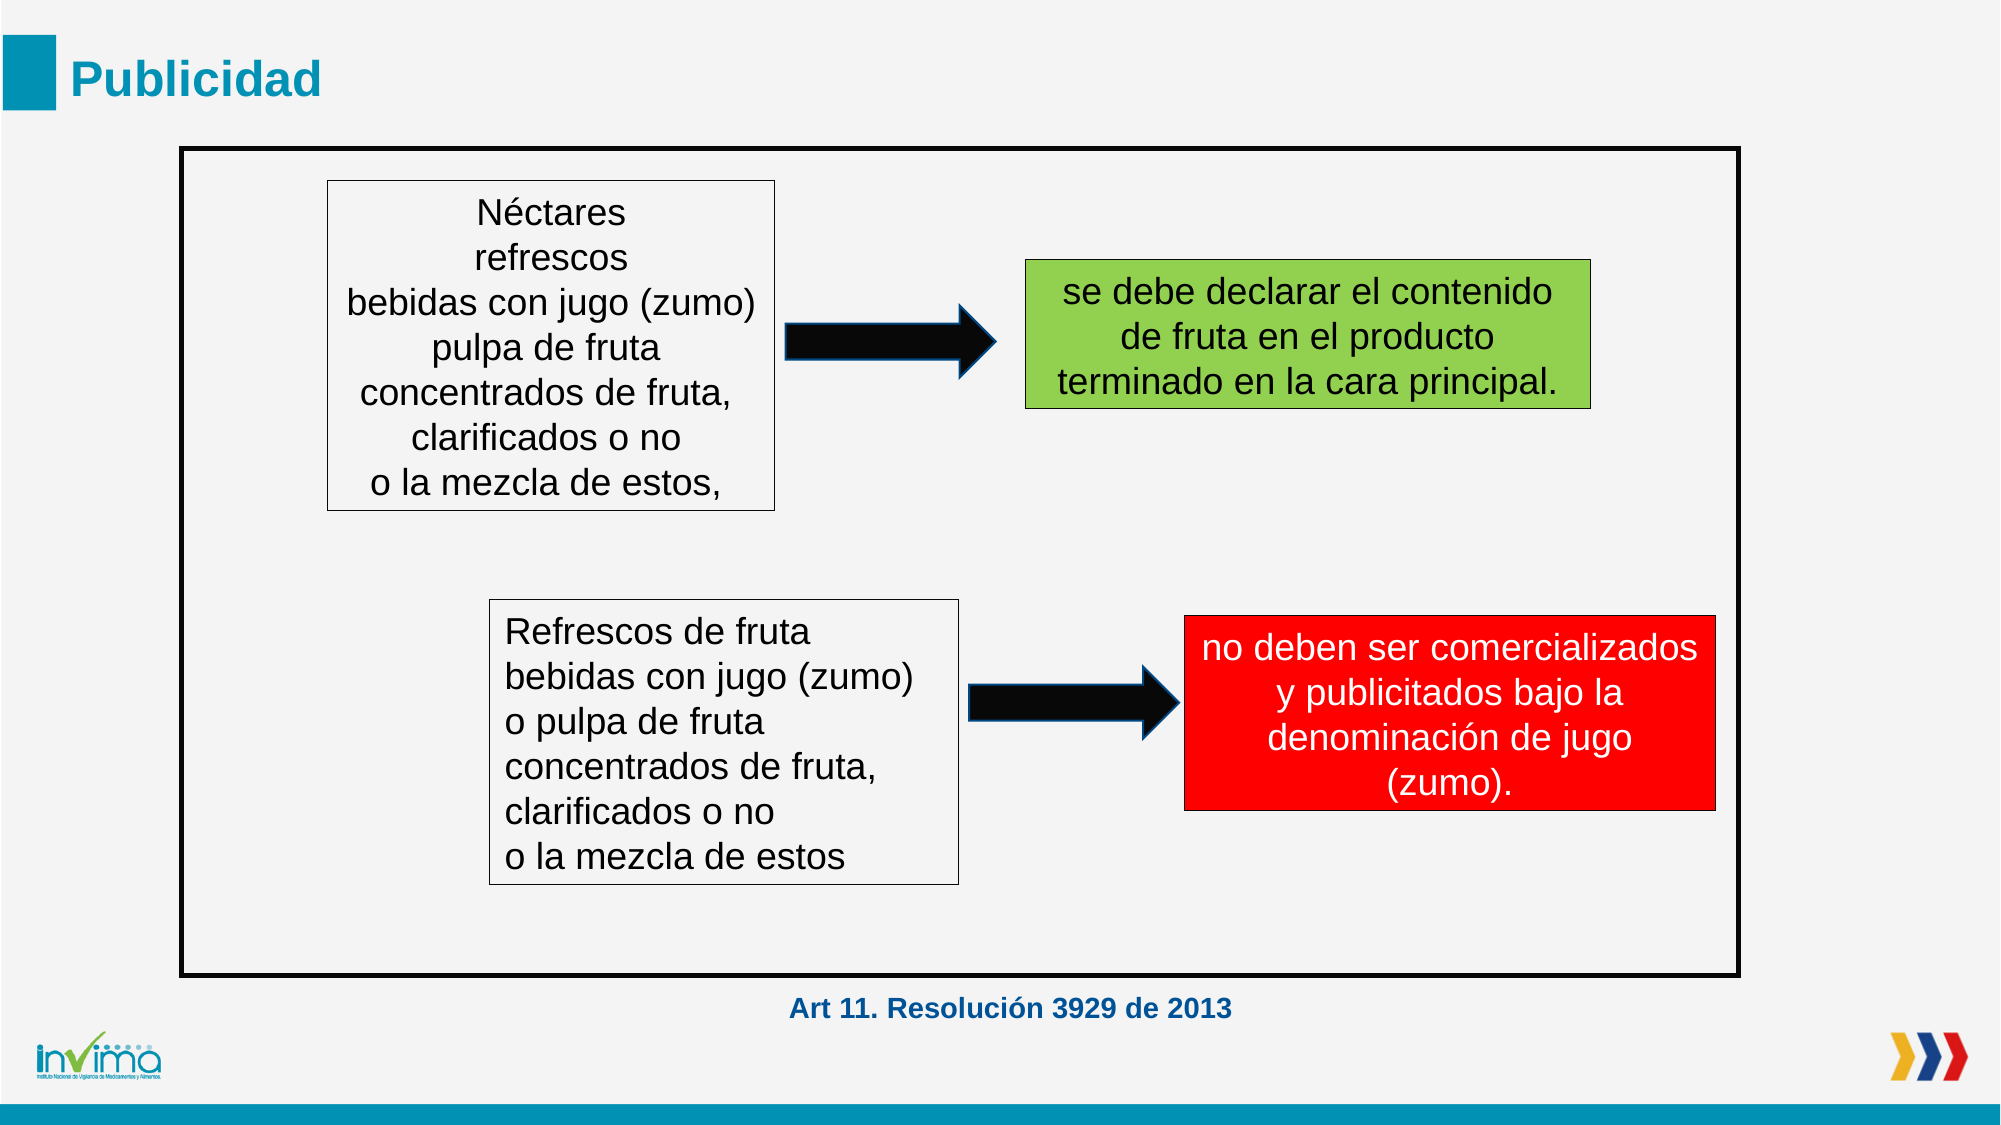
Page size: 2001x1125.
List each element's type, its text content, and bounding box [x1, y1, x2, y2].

text_box Publicidad [56, 38, 812, 115]
text_box Refrescos de fruta bebidas con jugo (zumo) o pulpa de fruta concentrados de fruta, clarificados o no o la mezcla de estos [489, 599, 959, 885]
text_box Néctares refrescos bebidas con jugo (zumo) pulpa de fruta concentrados de fruta, clarificados o no o la mezcla de estos, [327, 180, 775, 511]
text_box se debe declarar el contenido de fruta en el producto terminado en la cara principal. [1025, 259, 1591, 409]
picture [0, 0, 2001, 1104]
text_box [181, 147, 1740, 941]
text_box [79, 941, 1971, 1084]
text_box no deben ser comercializados y publicitados bajo la denominación de jugo (zumo). [1184, 615, 1716, 811]
text_box [784, 303, 998, 380]
text_box [2, 34, 57, 112]
text_box [968, 664, 1181, 742]
